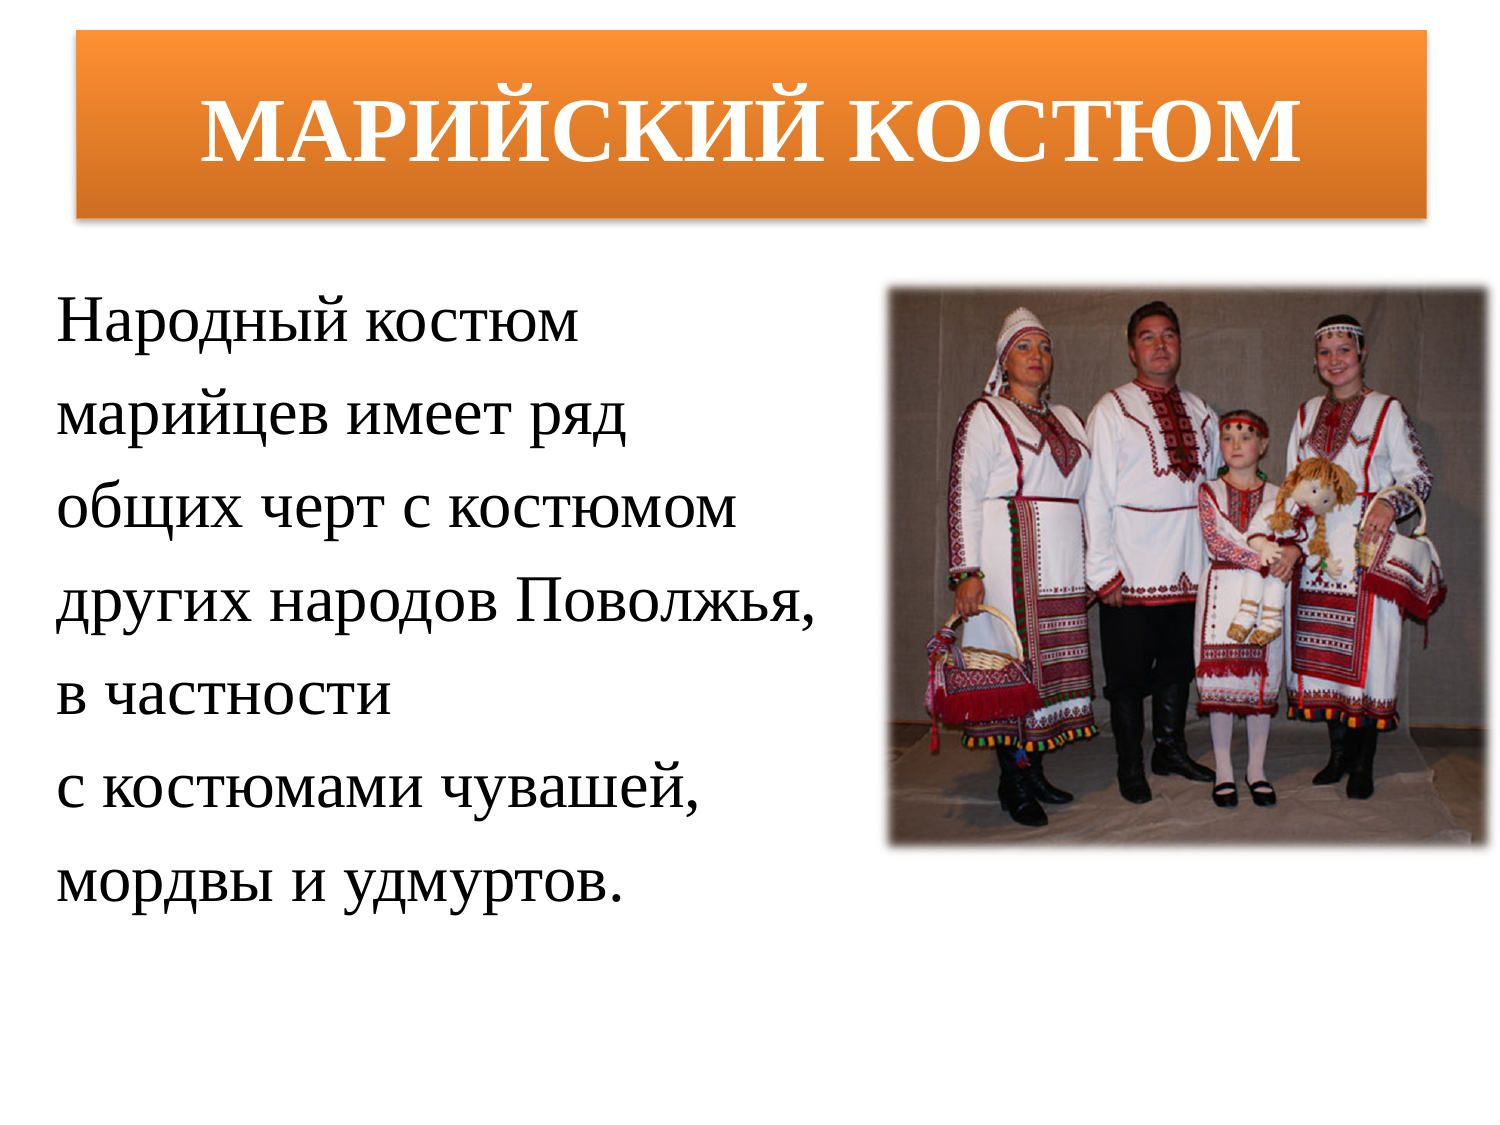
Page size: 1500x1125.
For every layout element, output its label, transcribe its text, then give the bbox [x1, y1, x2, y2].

title МАРИЙСКИЙ КОСТЮМ [76, 30, 1427, 219]
list Народный костюм марийцев имеет ряд общих черт с костюмом других народов Поволжья, в частности с костюмами чувашей, мордвы и удмуртов. [41, 267, 1392, 1010]
picture [875, 274, 1500, 859]
